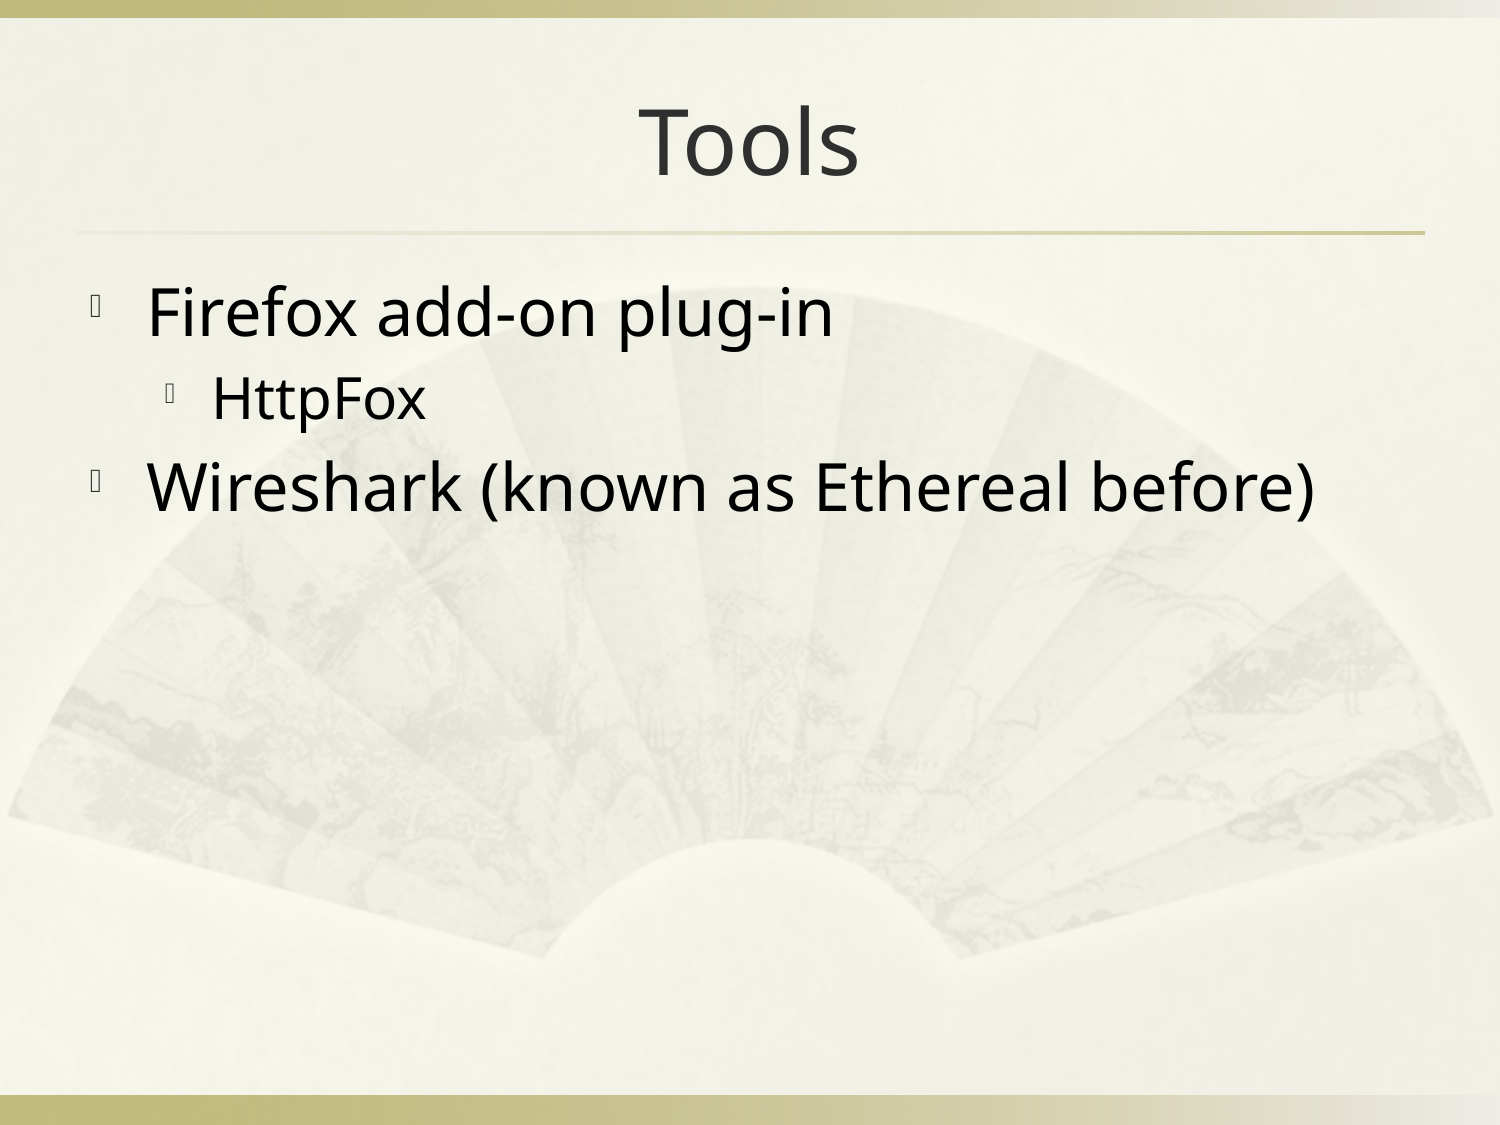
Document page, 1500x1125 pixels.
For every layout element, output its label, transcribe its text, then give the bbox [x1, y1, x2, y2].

title Tools [75, 45, 1425, 233]
list Firefox add-on plug-in HttpFox Wireshark (known as Ethereal before) [75, 262, 1425, 1032]
